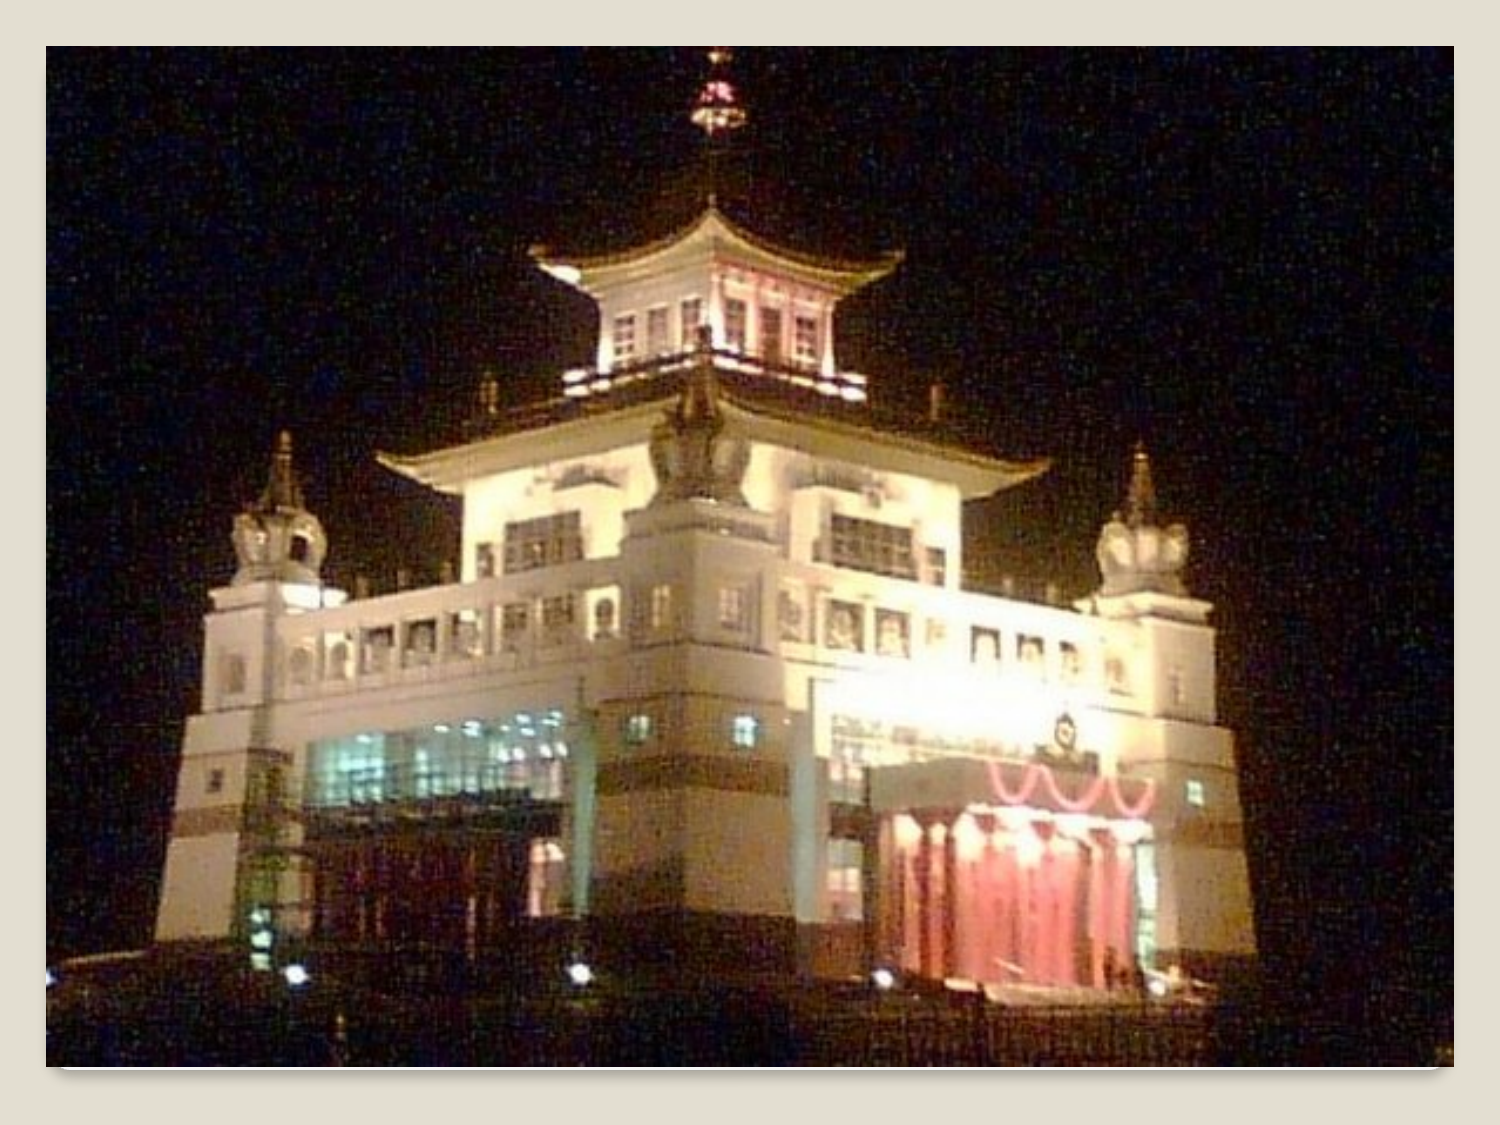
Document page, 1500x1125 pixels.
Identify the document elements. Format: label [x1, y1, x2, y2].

picture [46, 46, 1454, 1067]
